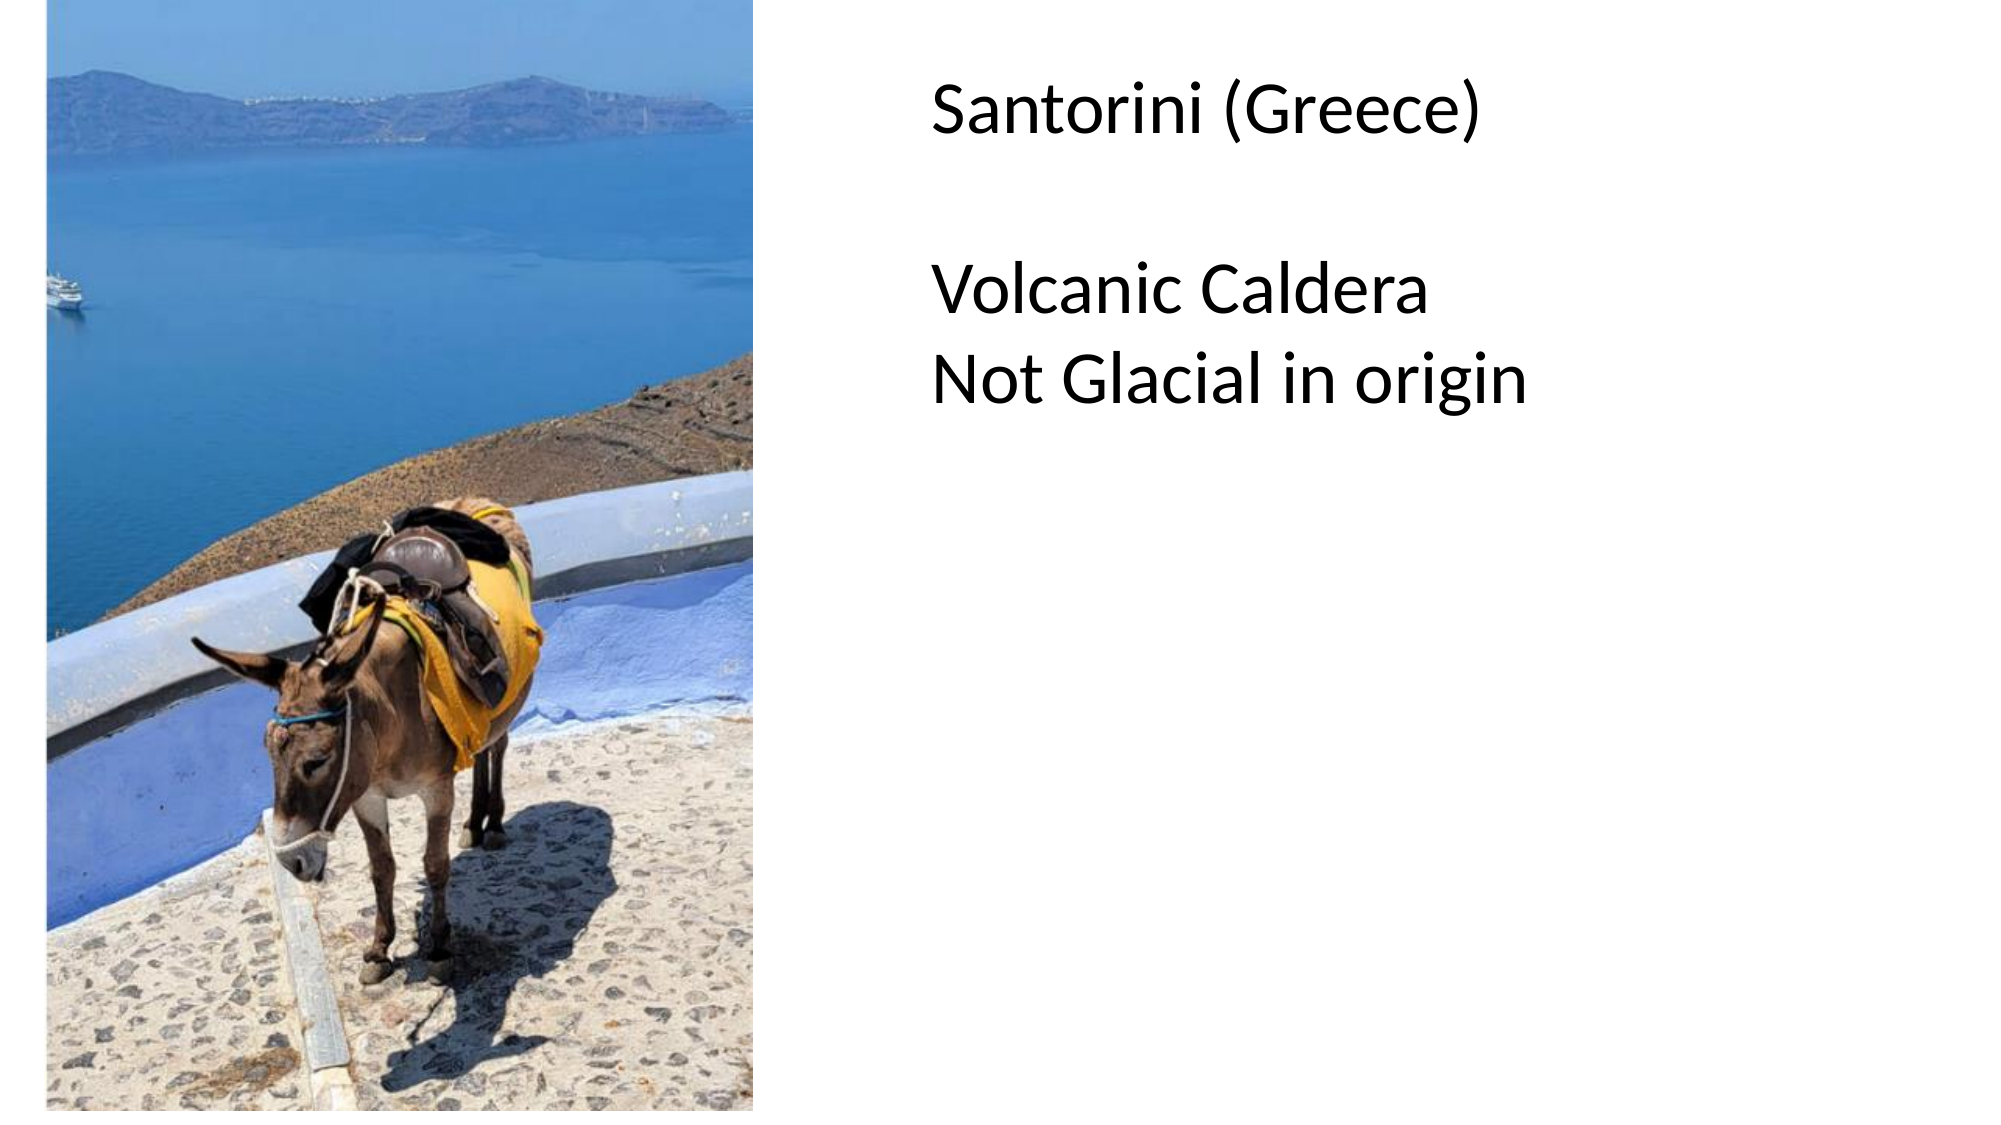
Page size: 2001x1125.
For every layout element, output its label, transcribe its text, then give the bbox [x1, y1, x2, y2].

text_box Santorini (Greece) Volcanic Caldera Not Glacial in origin [916, 51, 1978, 517]
picture [44, 0, 753, 1111]
